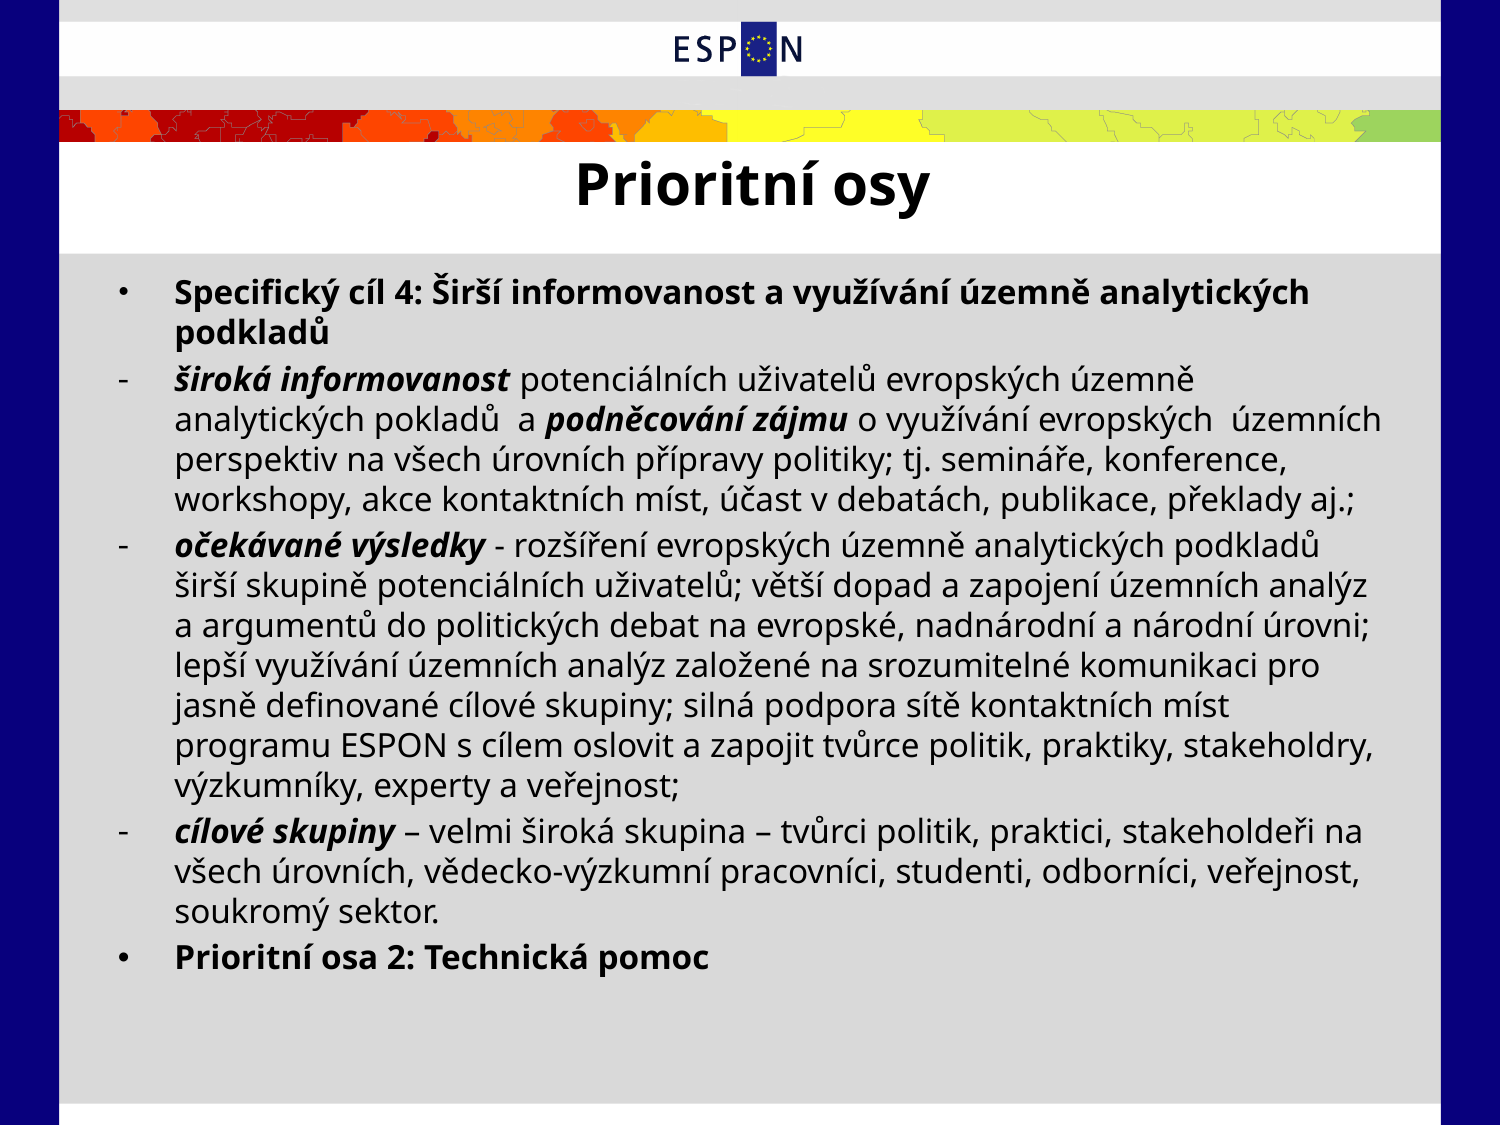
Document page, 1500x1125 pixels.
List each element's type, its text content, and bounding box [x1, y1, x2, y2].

list Specifický cíl 4: Širší informovanost a využívání územně analytických podkladů široká informovanost potenciálních uživatelů evropských územně analytických pokladů a podněcování zájmu o využívání evropských územních perspektiv na všech úrovních přípravy politiky; tj. semináře, konference, workshopy, akce kontaktních míst, účast v debatách, publikace, překlady aj.; očekávané výsledky - rozšíření evropských územně analytických podkladů širší skupině potenciálních uživatelů; větší dopad a zapojení územních analýz a argumentů do politických debat na evropské, nadnárodní a národní úrovni; lepší využívání územních analýz založené na srozumitelné komunikaci pro jasně definované cílové skupiny; silná podpora sítě kontaktních míst programu ESPON s cílem oslovit a zapojit tvůrce politik, praktiky, stakeholdry, výzkumníky, experty a veřejnost; cílové skupiny – velmi široká skupina – tvůrci politik, praktici, stakeholdeři na všech úrovních, vědecko-výzkumní pracovníci, studenti, odborníci, veřejnost, soukromý sektor. Prioritní osa 2: Technická pomoc [117, 271, 1388, 1100]
title Prioritní osy [117, 147, 1388, 252]
